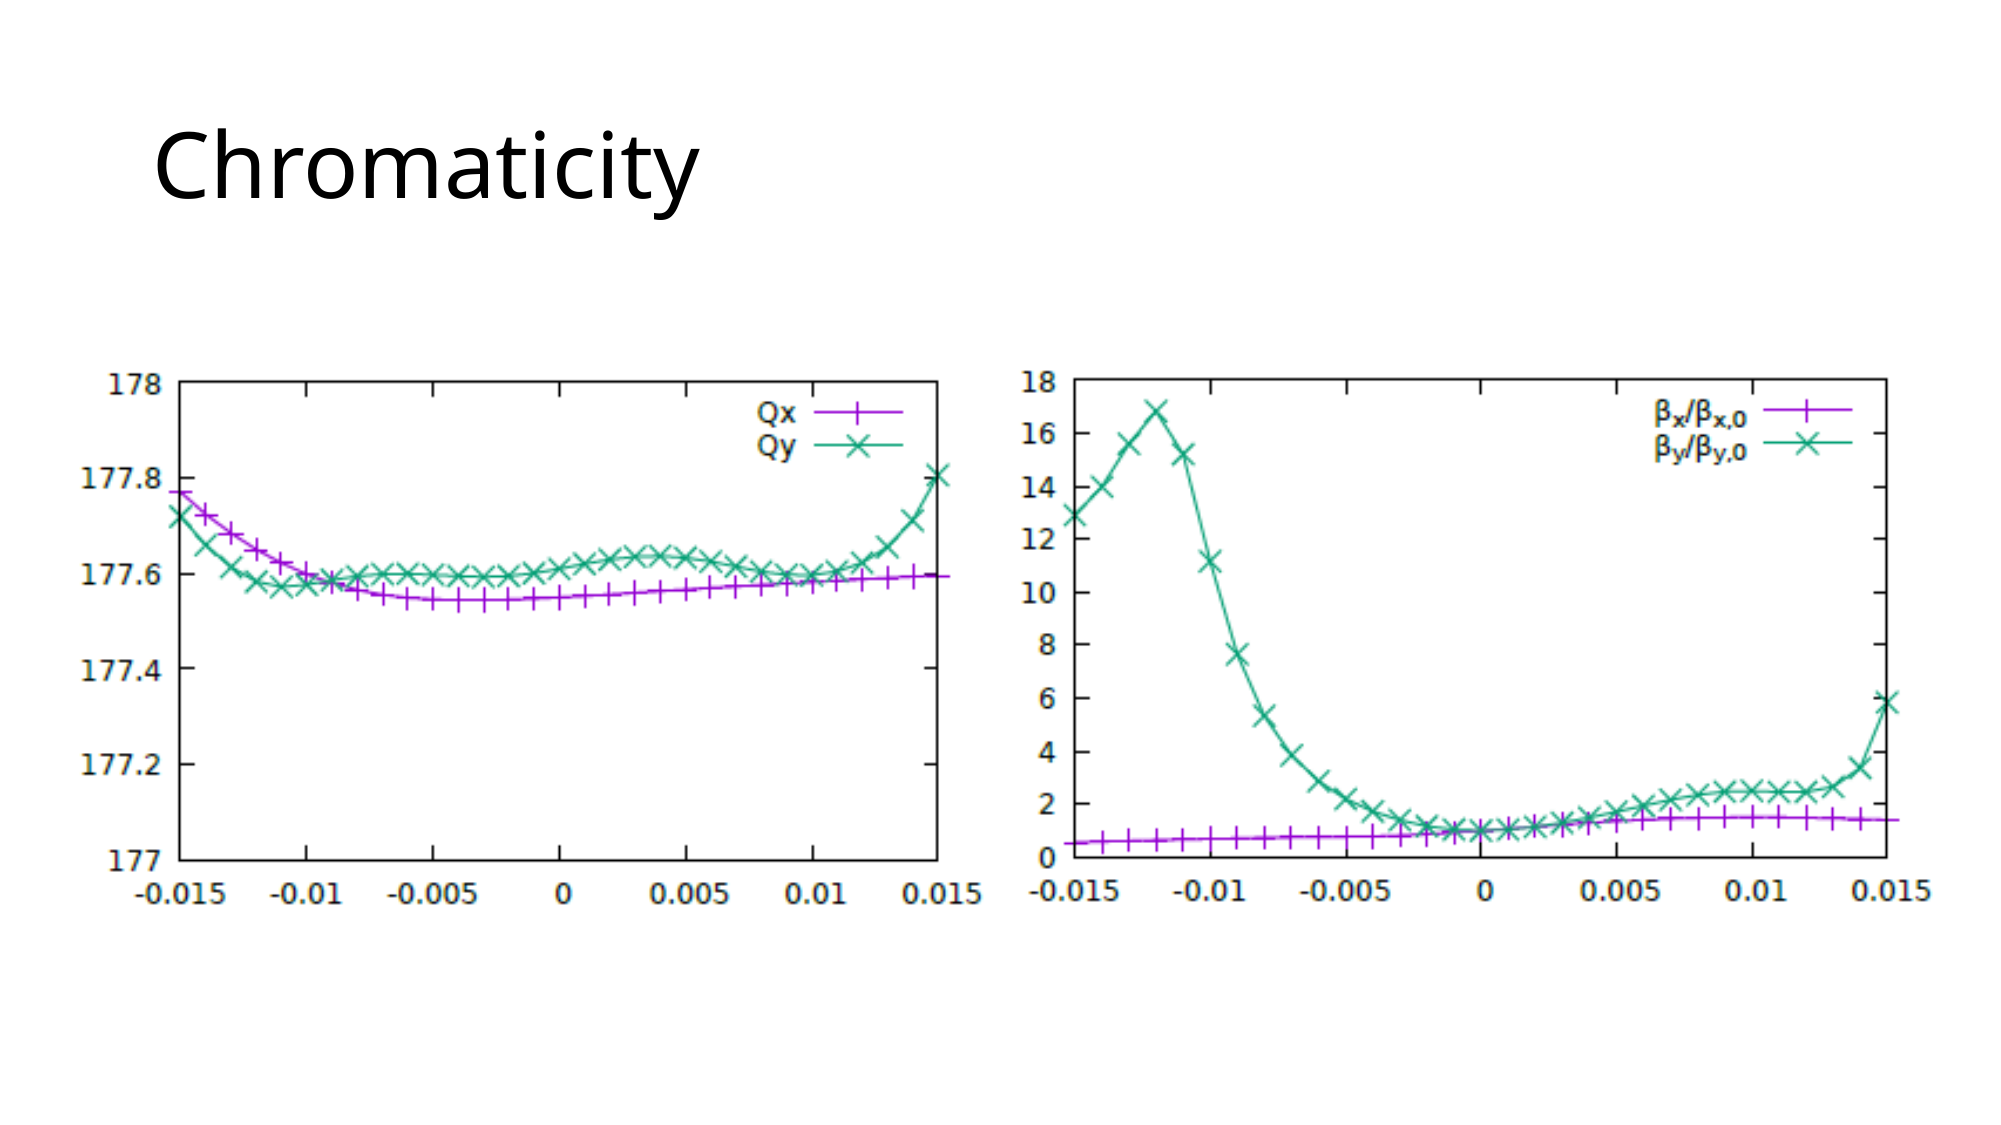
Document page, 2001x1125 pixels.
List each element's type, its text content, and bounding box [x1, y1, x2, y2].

title Chromaticity [137, 59, 1863, 278]
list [57, 360, 1000, 914]
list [999, 360, 1947, 912]
